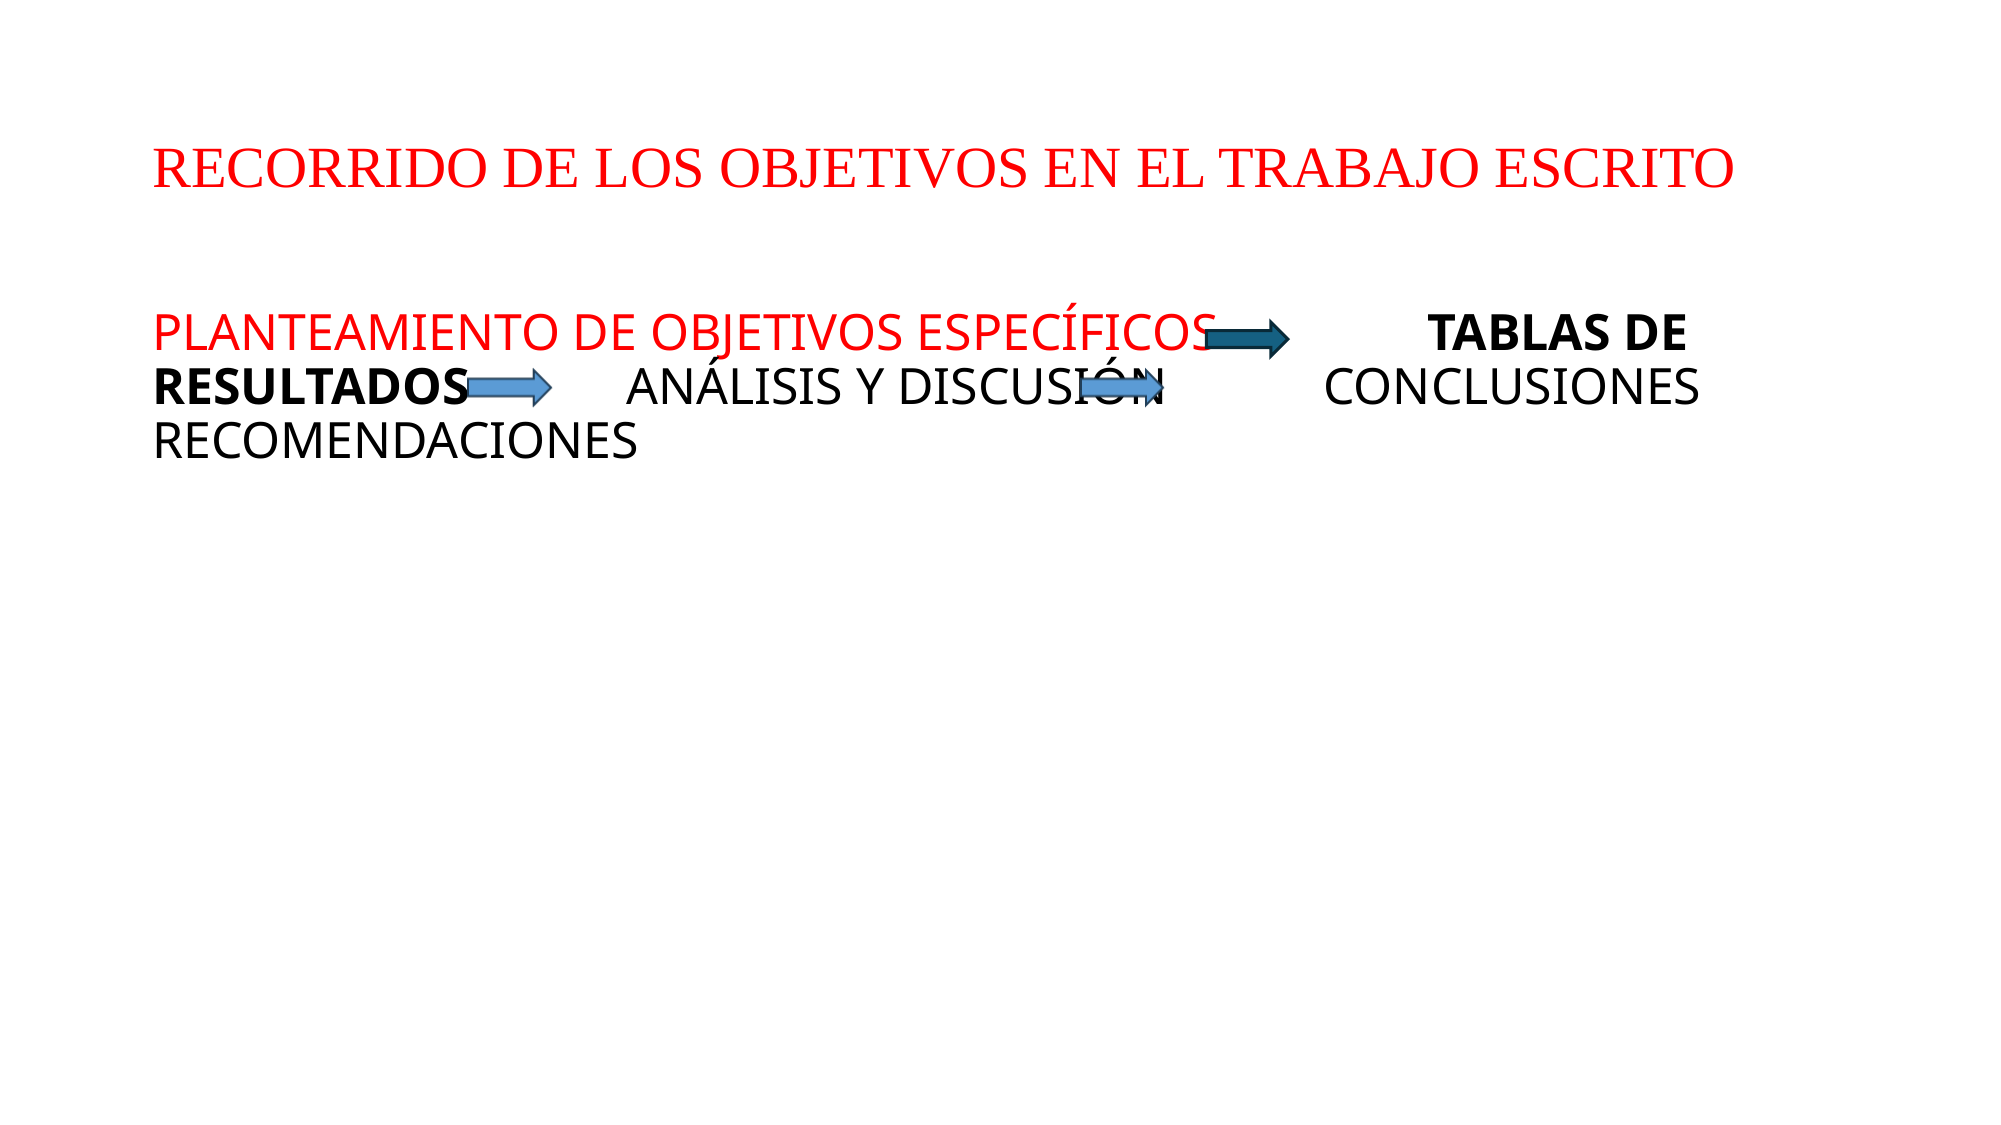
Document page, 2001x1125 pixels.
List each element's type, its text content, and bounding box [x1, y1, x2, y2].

text_box [1204, 318, 1291, 360]
picture [467, 366, 554, 408]
picture [1079, 366, 1166, 408]
list PLANTEAMIENTO DE OBJETIVOS ESPECÍFICOS TABLAS DE RESULTADOS ANÁLISIS Y DISCUSIÓN CONCLUSIONES RECOMENDACIONES [137, 299, 1863, 1014]
title RECORRIDO DE LOS OBJETIVOS EN EL TRABAJO ESCRITO [137, 59, 1863, 278]
